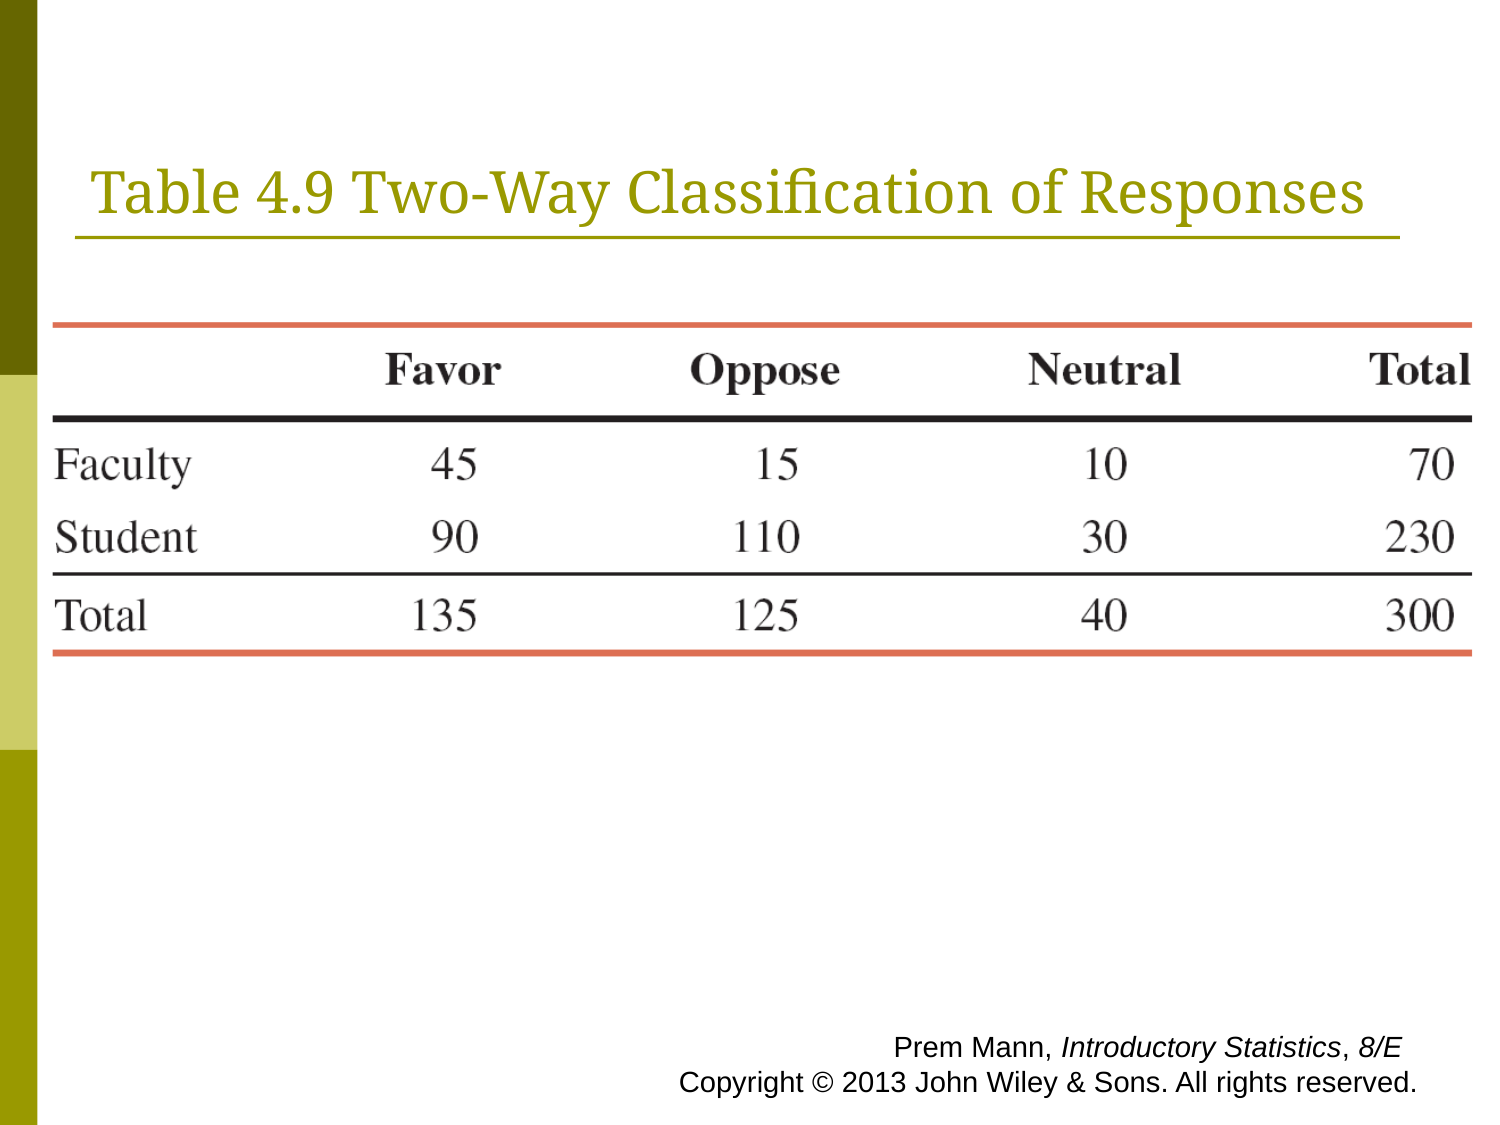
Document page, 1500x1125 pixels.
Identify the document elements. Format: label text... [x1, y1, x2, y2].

title Table 4.9 Two-Way Classification of Responses [75, 45, 1425, 233]
text_box Prem Mann, Introductory Statistics, 8/E Copyright © 2013 John Wiley & Sons. All rights reserved. [664, 1020, 1449, 1106]
picture [38, 312, 1488, 670]
